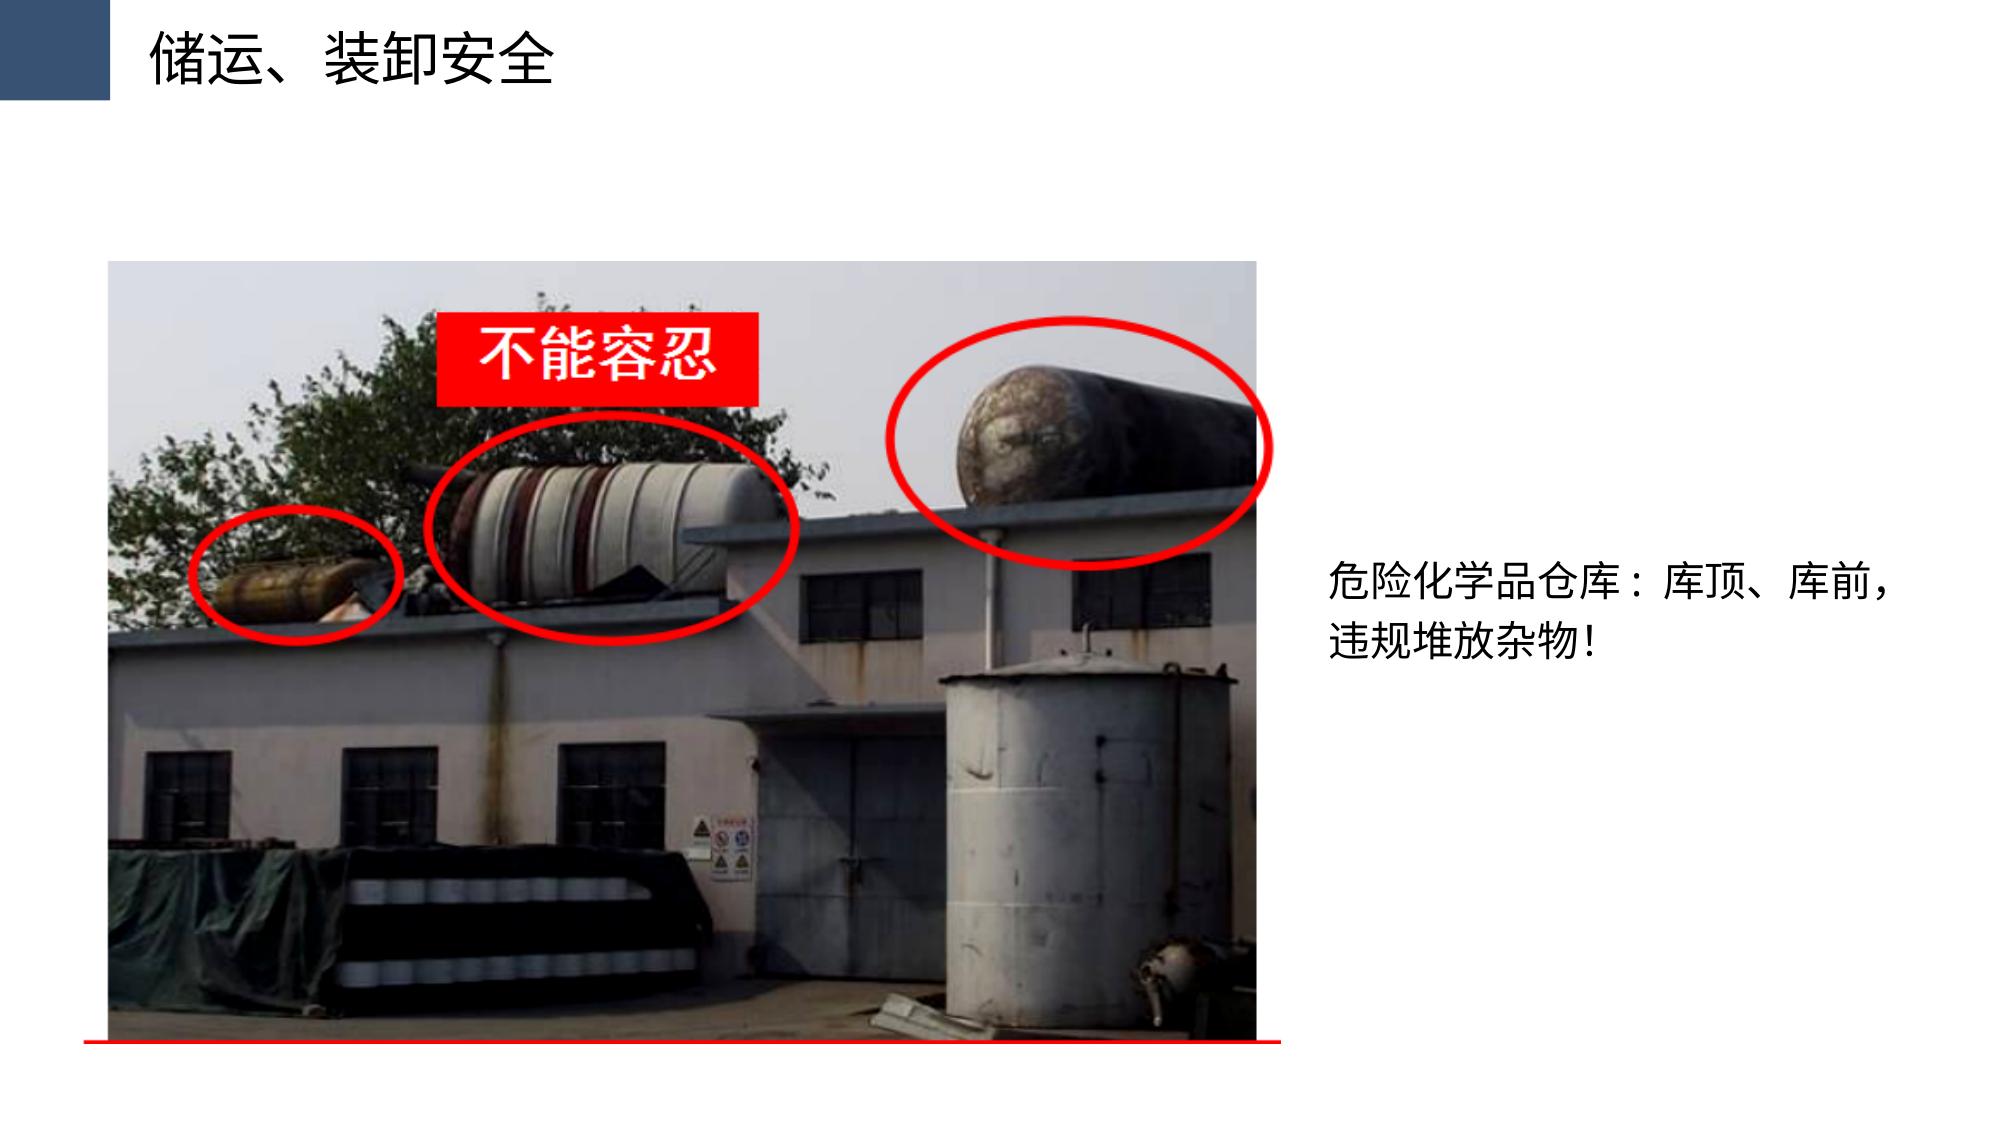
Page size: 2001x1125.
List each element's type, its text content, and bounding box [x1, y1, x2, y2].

text_box 储运、装卸安全 [133, 15, 572, 100]
text_box 危险化学品仓库: 库顶、库前，违规堆放杂物！ [1314, 536, 1930, 732]
picture [79, 260, 1281, 1044]
